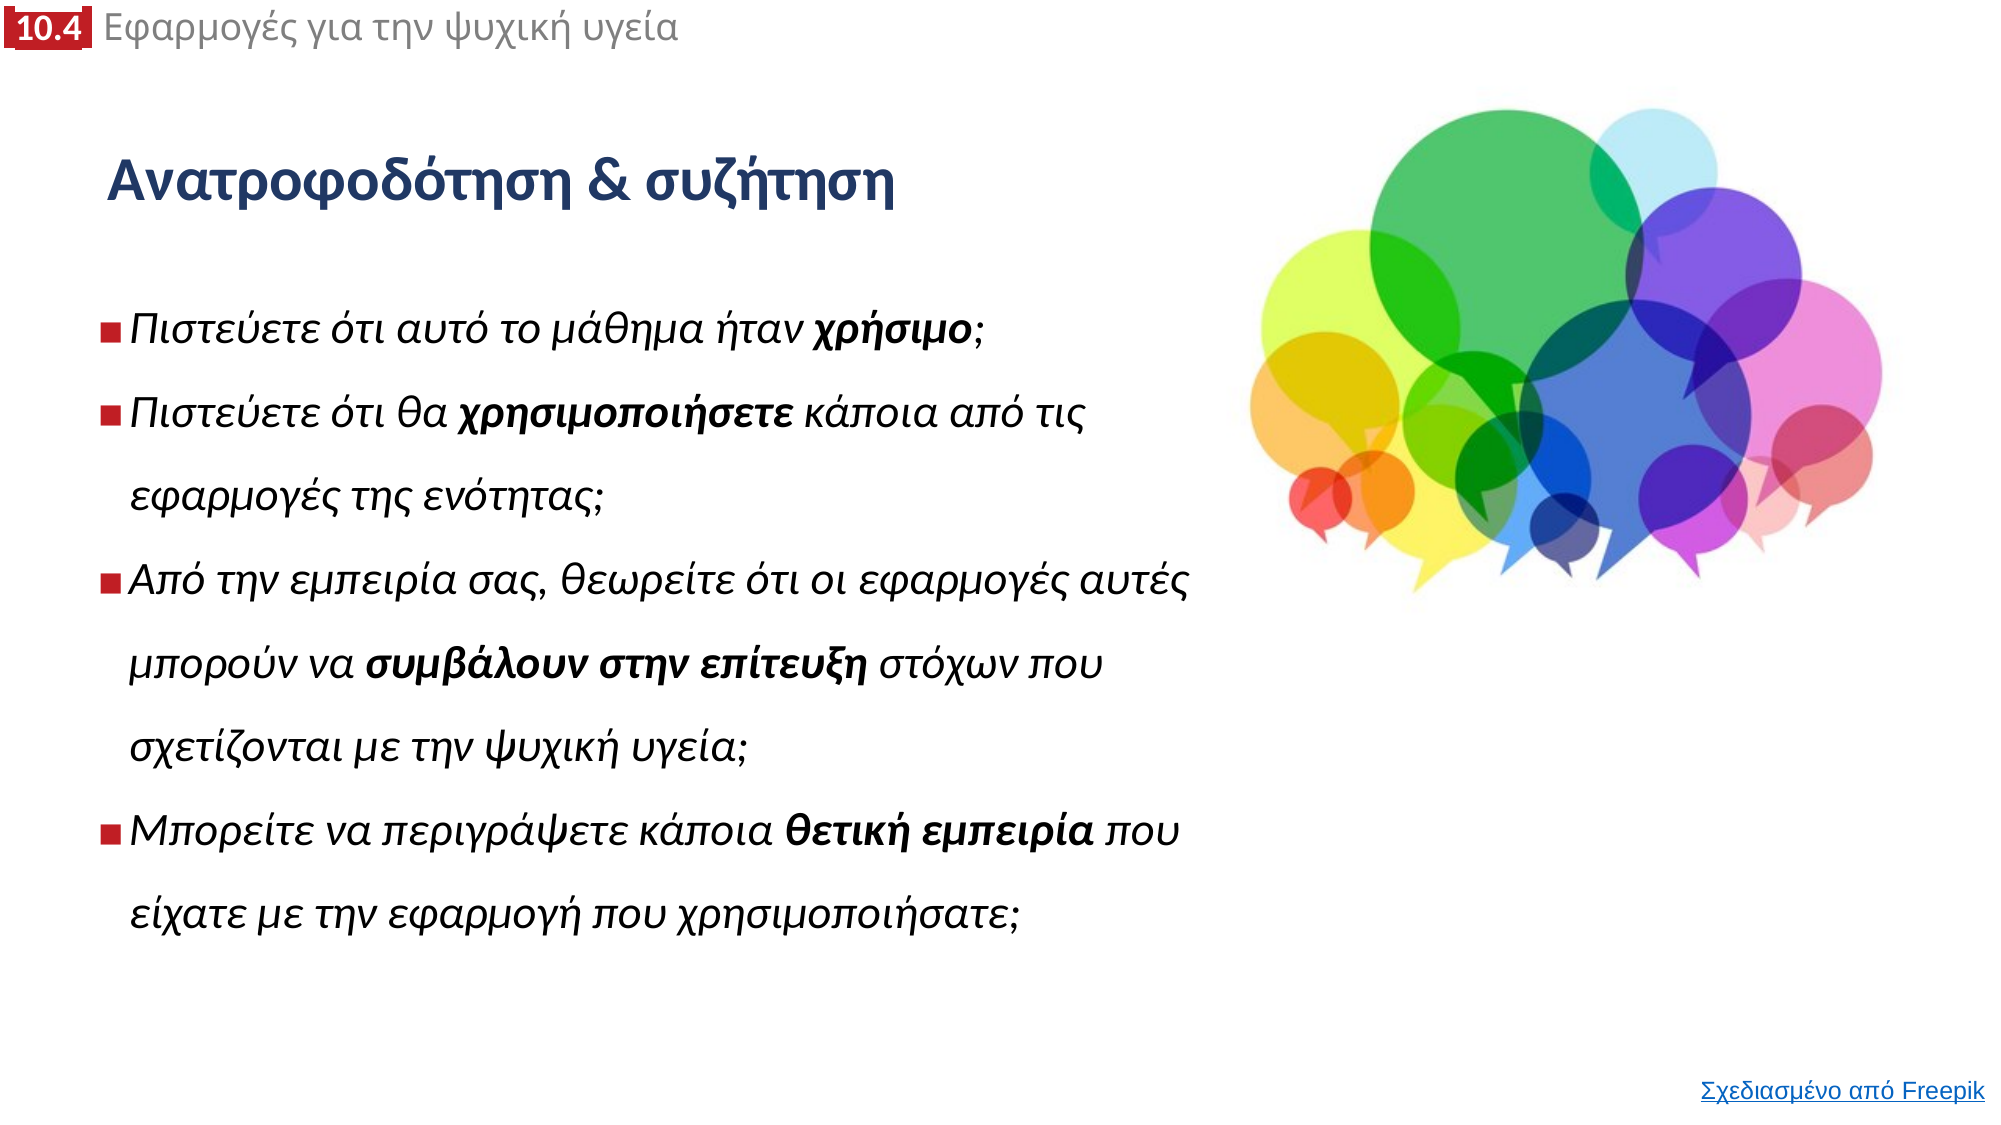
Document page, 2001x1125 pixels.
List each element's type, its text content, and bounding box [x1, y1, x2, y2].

title Ανατροφοδότηση & συζήτηση [92, 120, 1208, 240]
picture [1213, 84, 1906, 617]
text_box Πιστεύετε ότι αυτό το μάθημα ήταν χρήσιμο; Πιστεύετε ότι θα χρησιμοποιήσετε κάποια από τις εφαρμογές της ενότητας; Από την εμπειρία σας, θεωρείτε ότι οι εφαρμογές αυτές μπορούν να συμβάλουν στην επίτευξη στόχων που σχετίζονται με την ψυχική υγεία; Μπορείτε να περιγράψετε κάποια θετική εμπειρία που είχατε με την εφαρμογή που χρησιμοποιήσατε; [79, 261, 1215, 953]
text_box Σχεδιασμένο από Freepik [989, 1066, 2000, 1112]
